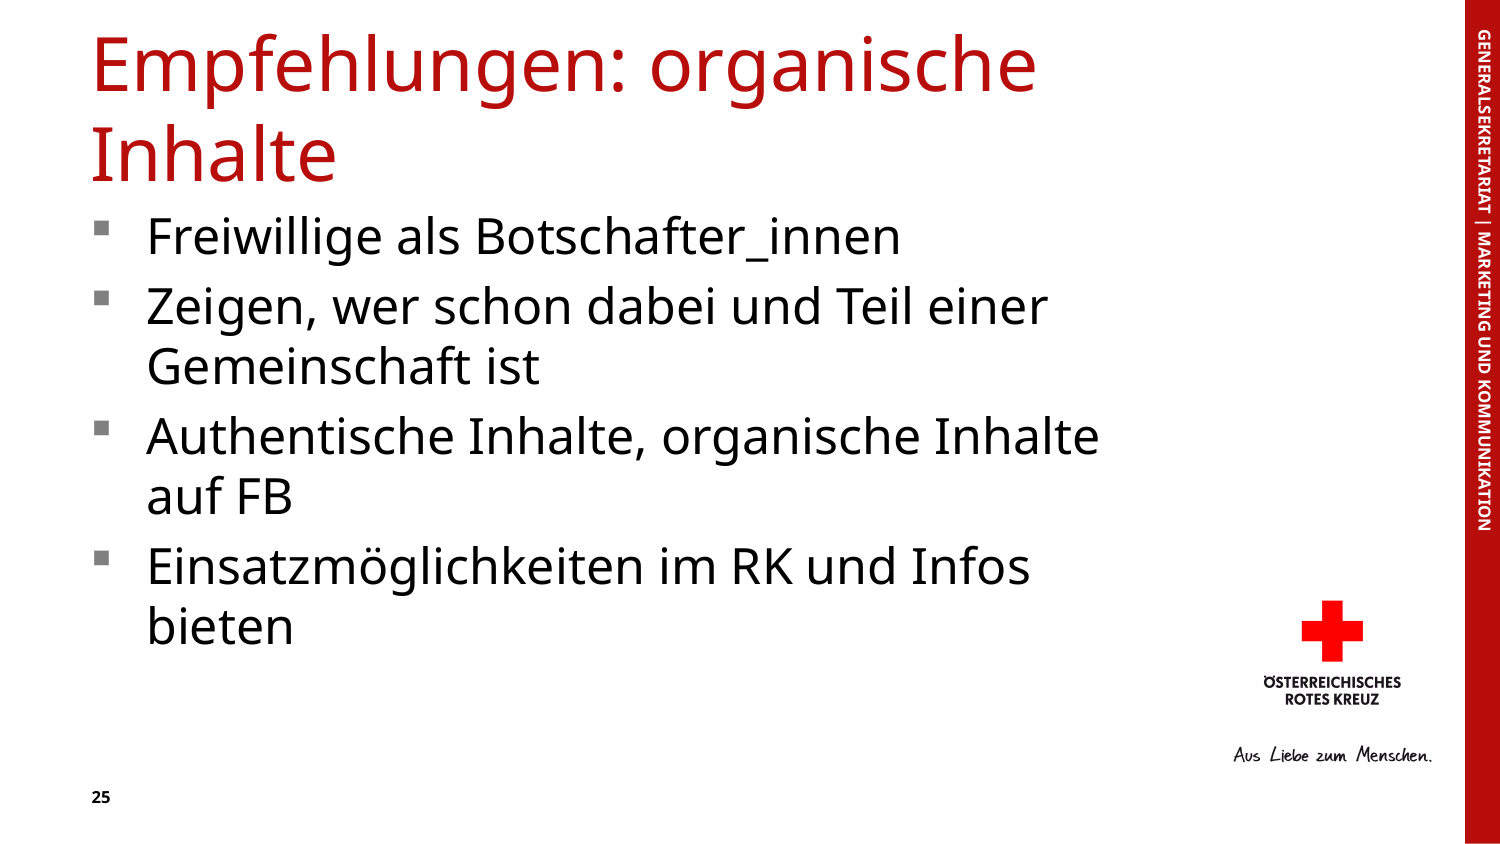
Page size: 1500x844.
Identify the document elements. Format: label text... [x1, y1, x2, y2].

title Empfehlungen: organische Inhalte [75, 36, 1199, 178]
picture [1203, 570, 1462, 792]
list Freiwillige als Botschafter_innen Zeigen, wer schon dabei und Teil einer Gemeinschaft ist Authentische Inhalte, organische Inhalte auf FB Einsatzmöglichkeiten im RK und Infos bieten [75, 196, 1199, 768]
footer GENERALSEKRETARIAT | MARKETING UND KOMMUNIKATION [1452, 14, 1500, 647]
